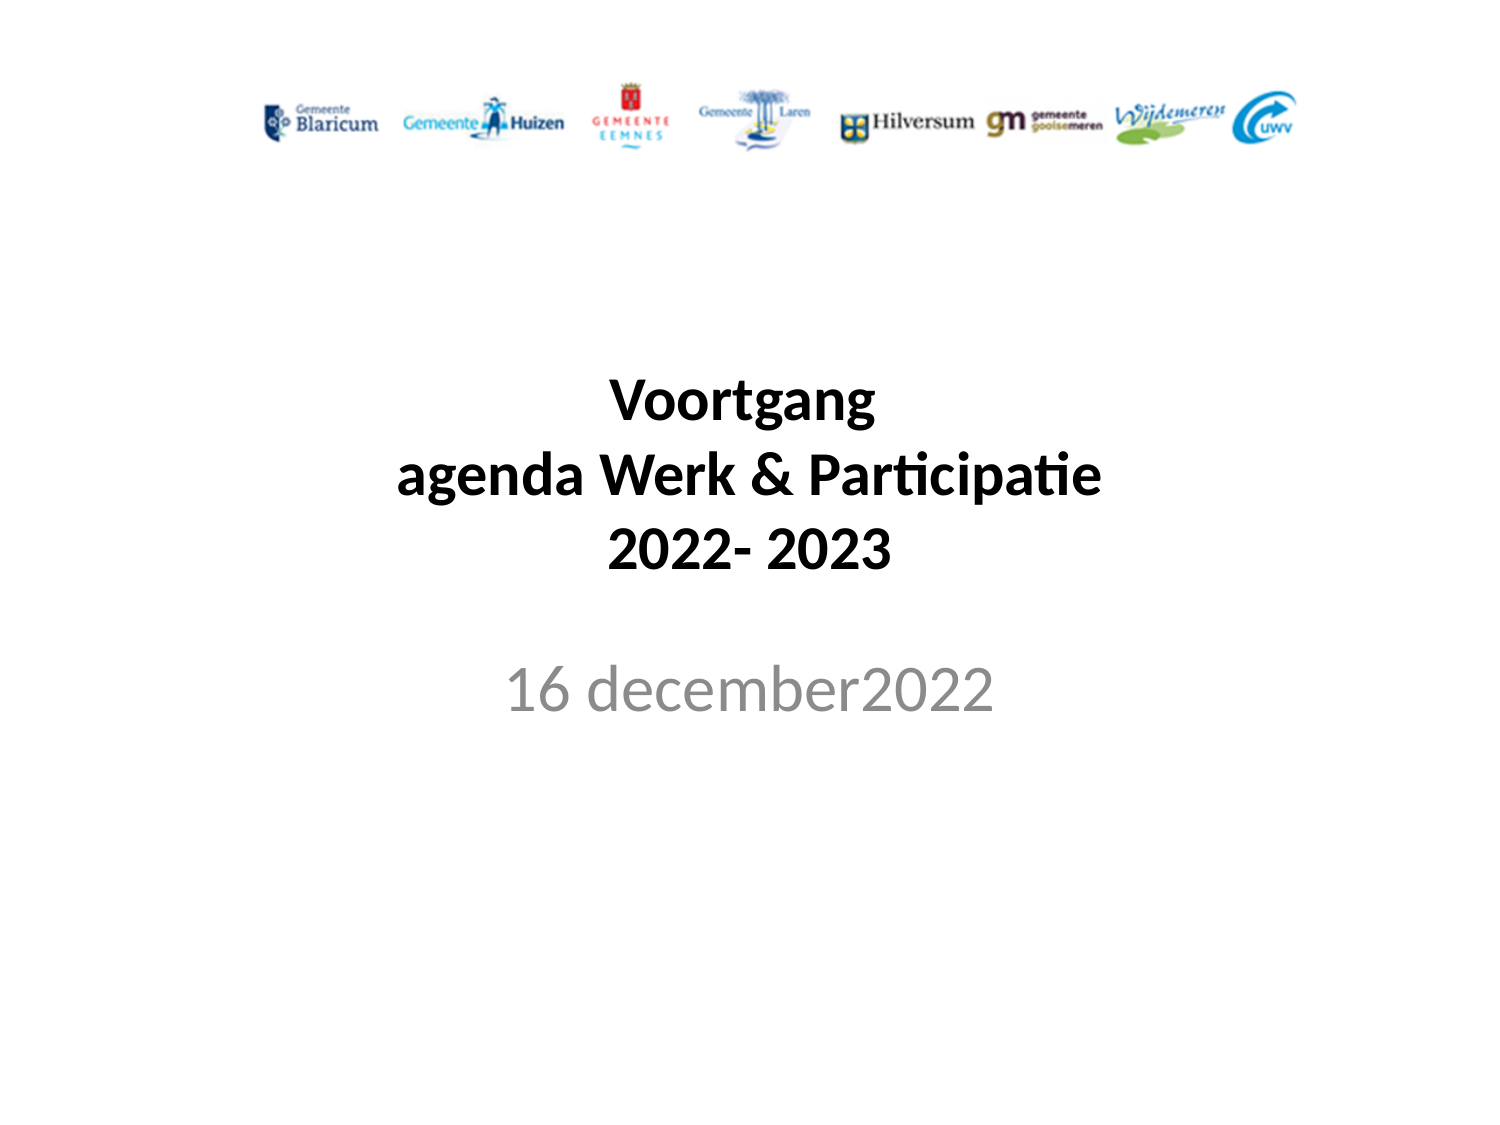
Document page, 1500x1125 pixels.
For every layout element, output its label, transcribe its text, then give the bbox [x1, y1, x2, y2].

subtitle 16 december2022 [225, 637, 1275, 764]
picture [229, 66, 1336, 173]
title Voortgang agenda Werk & Participatie 2022- 2023 [112, 349, 1388, 591]
